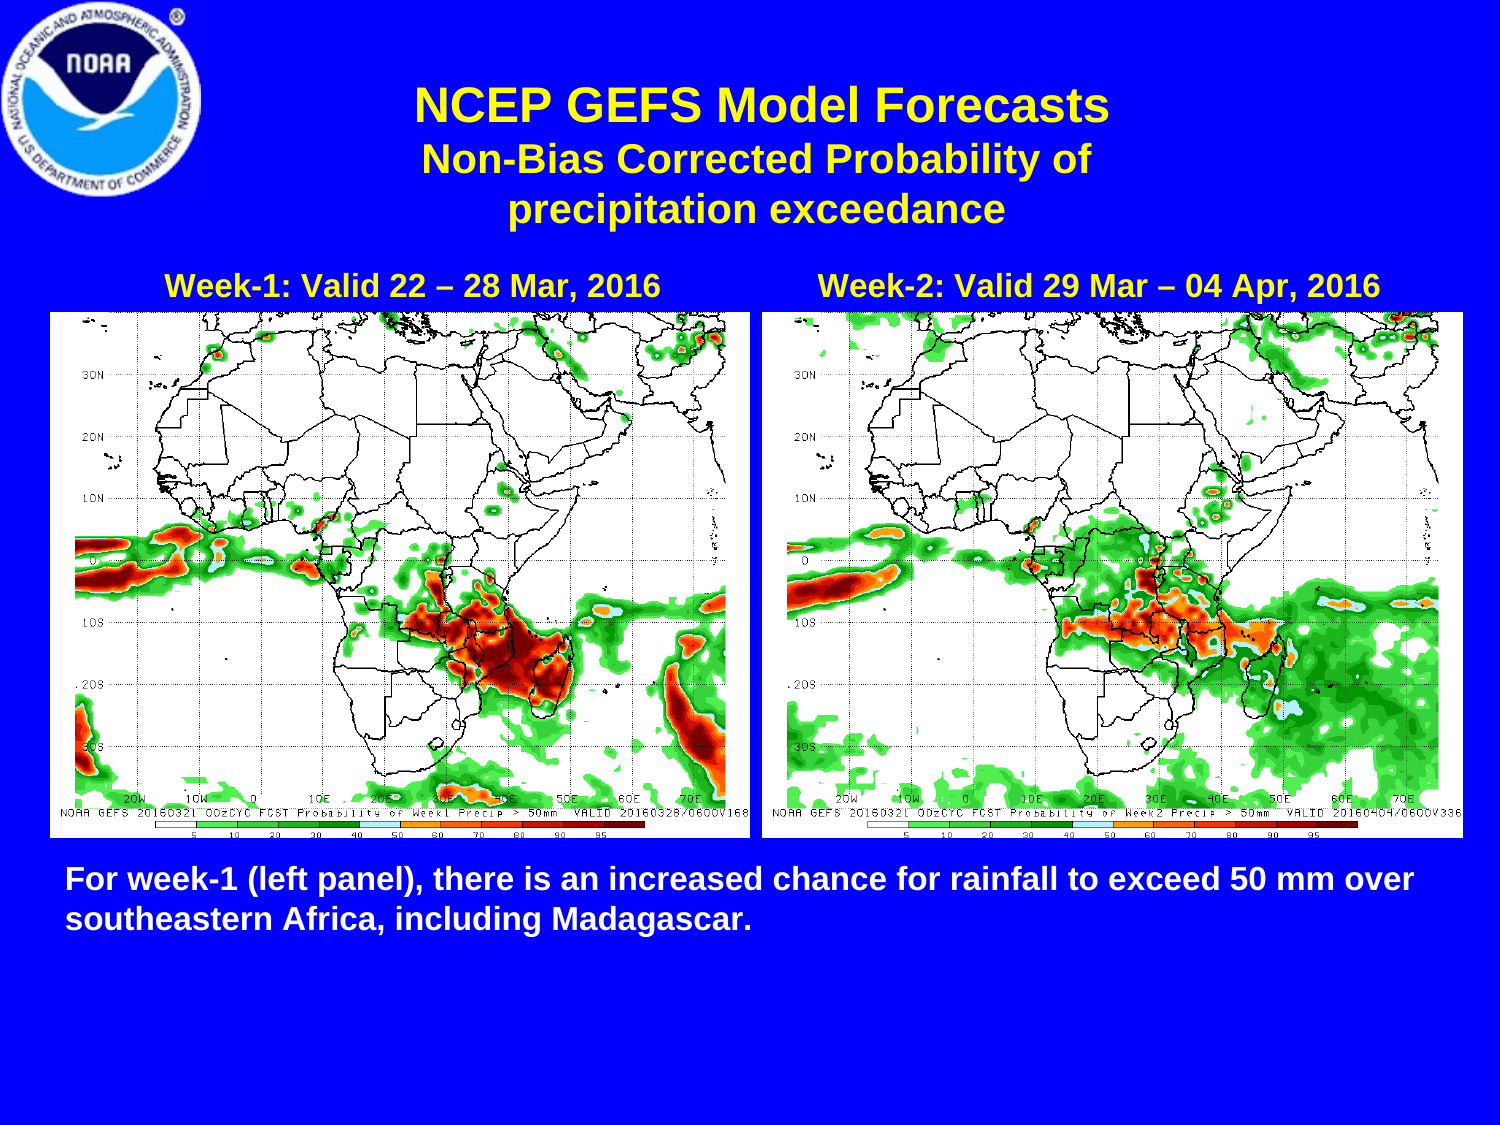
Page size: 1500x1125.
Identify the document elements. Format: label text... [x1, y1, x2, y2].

text_box Week-2: Valid 29 Mar – 04 Apr, 2016 [805, 256, 1394, 312]
text_box Week-1: Valid 22 – 28 Mar, 2016 [151, 256, 675, 312]
picture [0, 0, 200, 200]
text_box NCEP GEFS Model Forecasts Non-Bias Corrected Probability of precipitation exceedance [112, 29, 1413, 275]
text_box For week-1 (left panel), there is an increased chance for rainfall to exceed 50 mm over southeastern Africa, including Madagascar. [50, 849, 1488, 946]
picture [49, 312, 750, 838]
picture [762, 312, 1463, 838]
